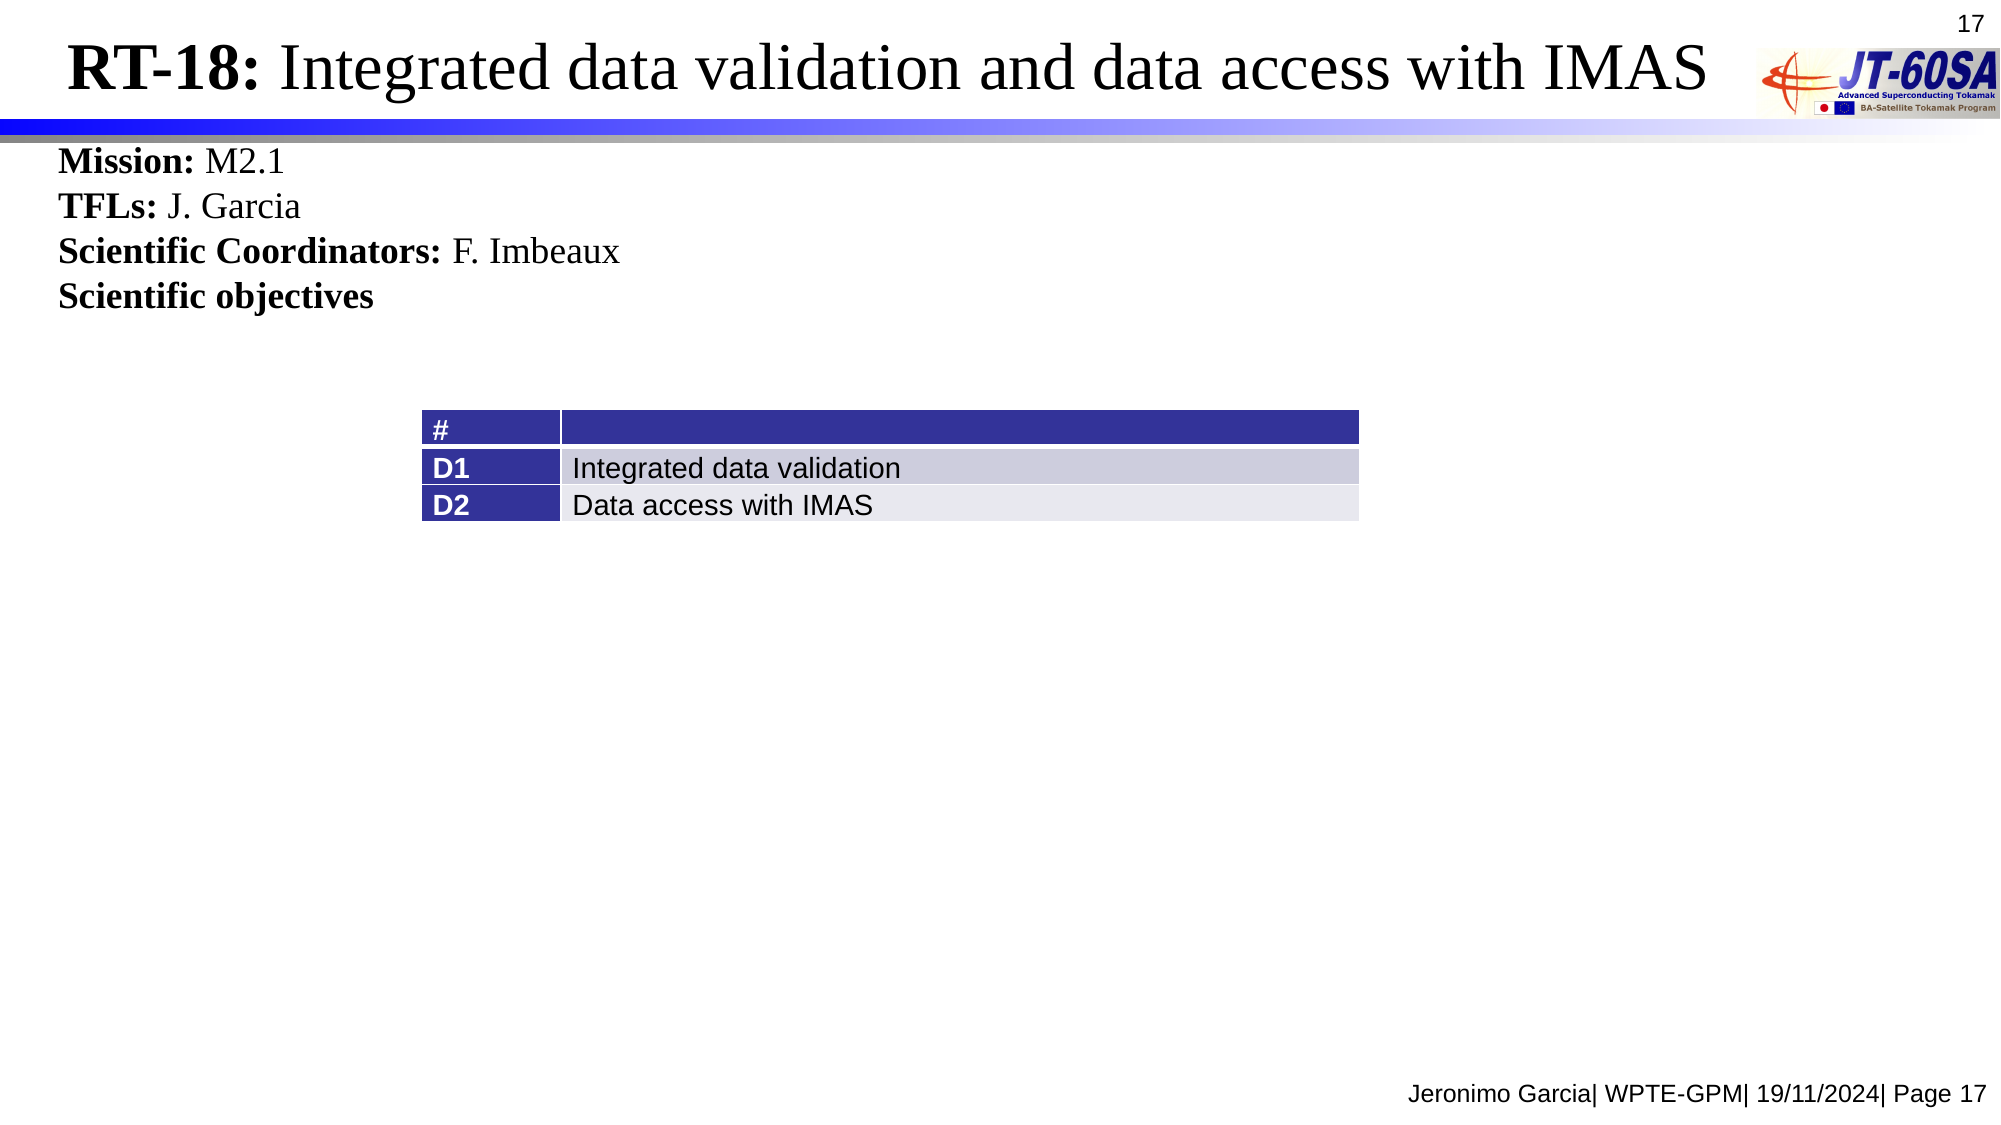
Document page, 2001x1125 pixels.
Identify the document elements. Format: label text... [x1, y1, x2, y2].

title RT-18: Integrated data validation and data access with IMAS [0, 0, 1780, 126]
table_cell D2 [422, 485, 560, 521]
picture [1780, 48, 2000, 119]
text_box Jeronimo Garcia| WPTE-GPM| 19/11/2024| Page 17 [200, 1070, 2000, 1115]
table_header [562, 410, 1359, 444]
text_box Mission: M2.1 TFLs: J. Garcia Scientific Coordinators: F. Imbeaux Scientific objectives [43, 128, 1875, 324]
slide_number 17 [1897, 0, 2000, 46]
table_header # [422, 410, 560, 444]
table_cell D1 [422, 449, 560, 484]
table_cell Data access with IMAS [562, 485, 1359, 521]
table_cell Integrated data validation [562, 449, 1359, 484]
